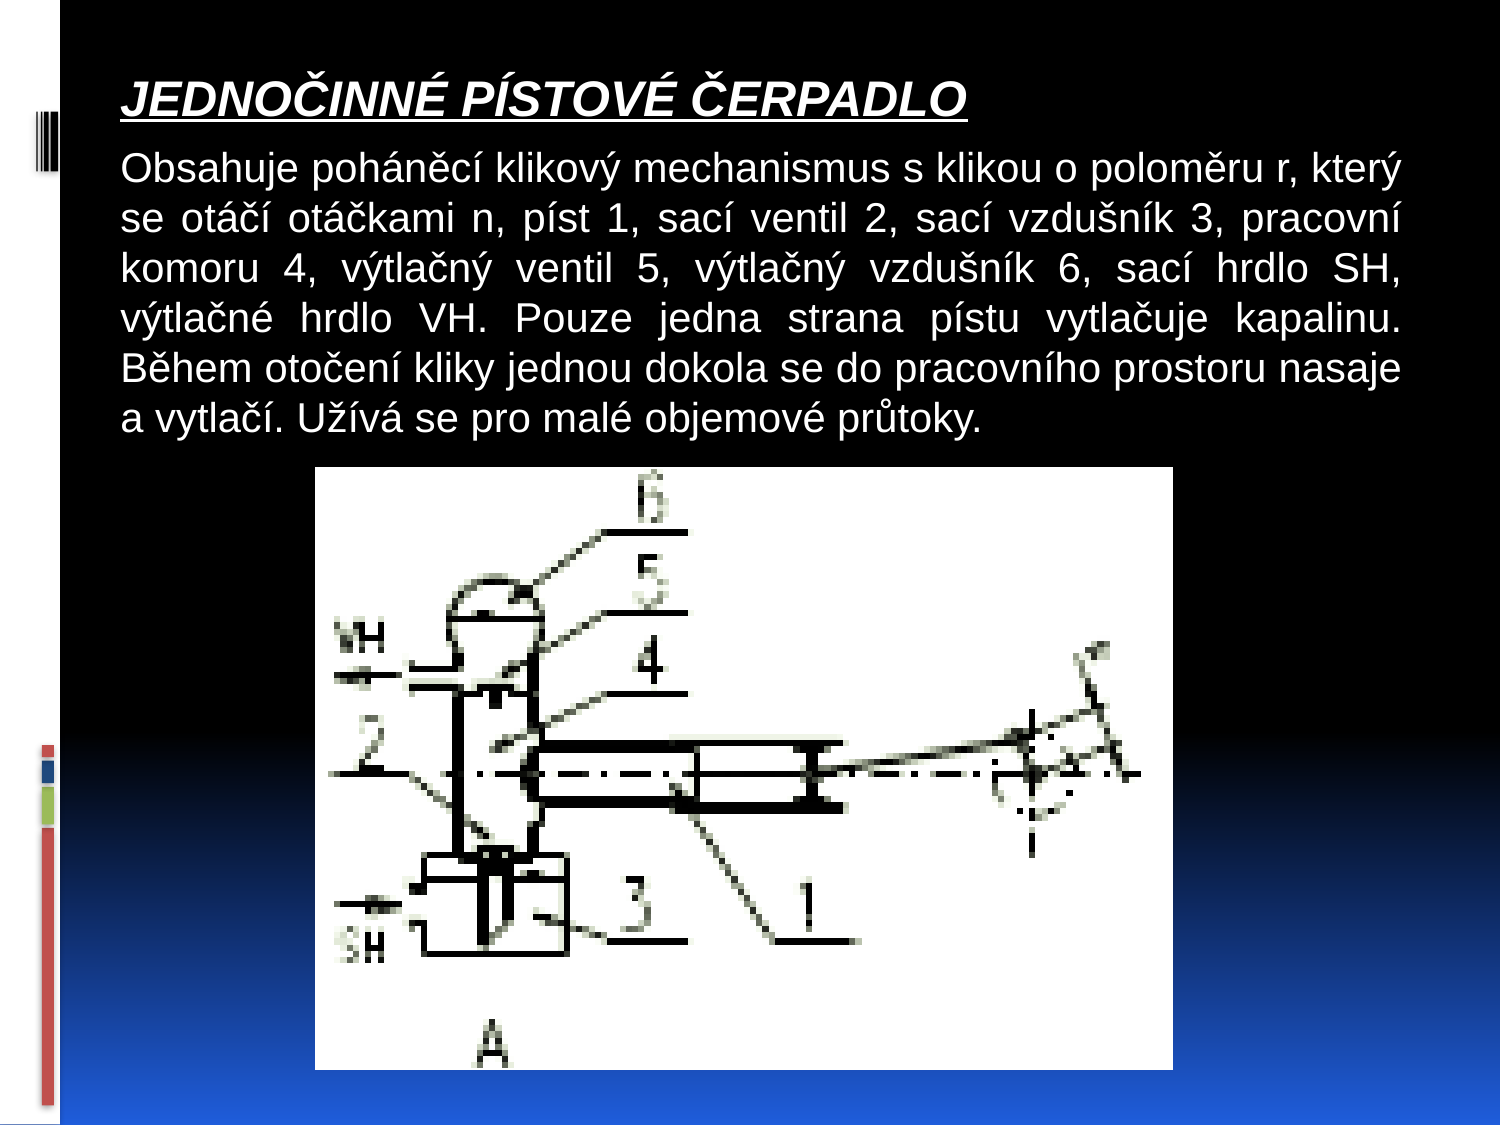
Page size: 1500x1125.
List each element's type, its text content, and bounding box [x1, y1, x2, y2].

list Jednočinné pístové čerpadlo Obsahuje poháněcí klikový mechanismus s klikou o poloměru r, který se otáčí otáčkami n, píst 1, sací ventil 2, sací vzdušník 3, pracovní komoru 4, výtlačný ventil 5, výtlačný vzdušník 6, sací hrdlo SH, výtlačné hrdlo VH. Pouze jedna strana pístu vytlačuje kapalinu. Během otočení kliky jednou dokola se do pracovního prostoru nasaje a vytlačí. Užívá se pro malé objemové průtoky. [105, 58, 1418, 1067]
picture [316, 468, 1172, 1069]
